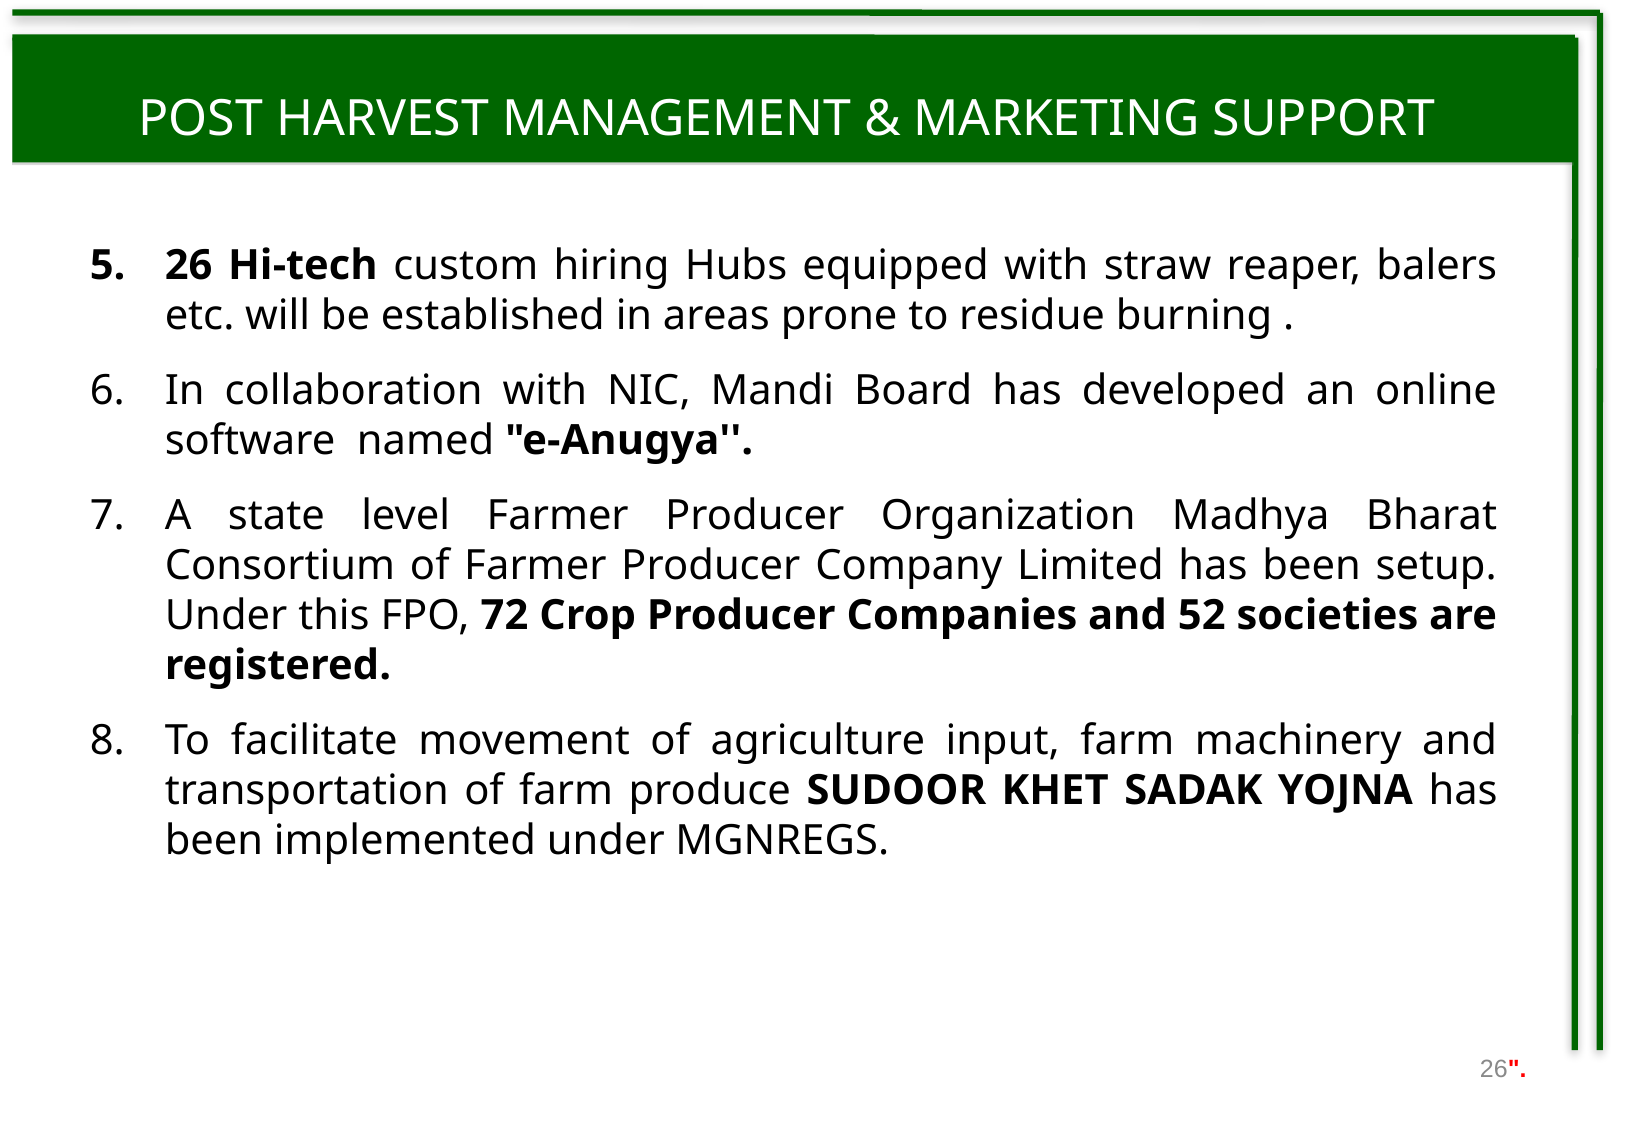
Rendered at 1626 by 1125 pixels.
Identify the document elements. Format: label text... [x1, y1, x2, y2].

slide_number 26". [1162, 1059, 1542, 1098]
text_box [12, 12, 1601, 1051]
